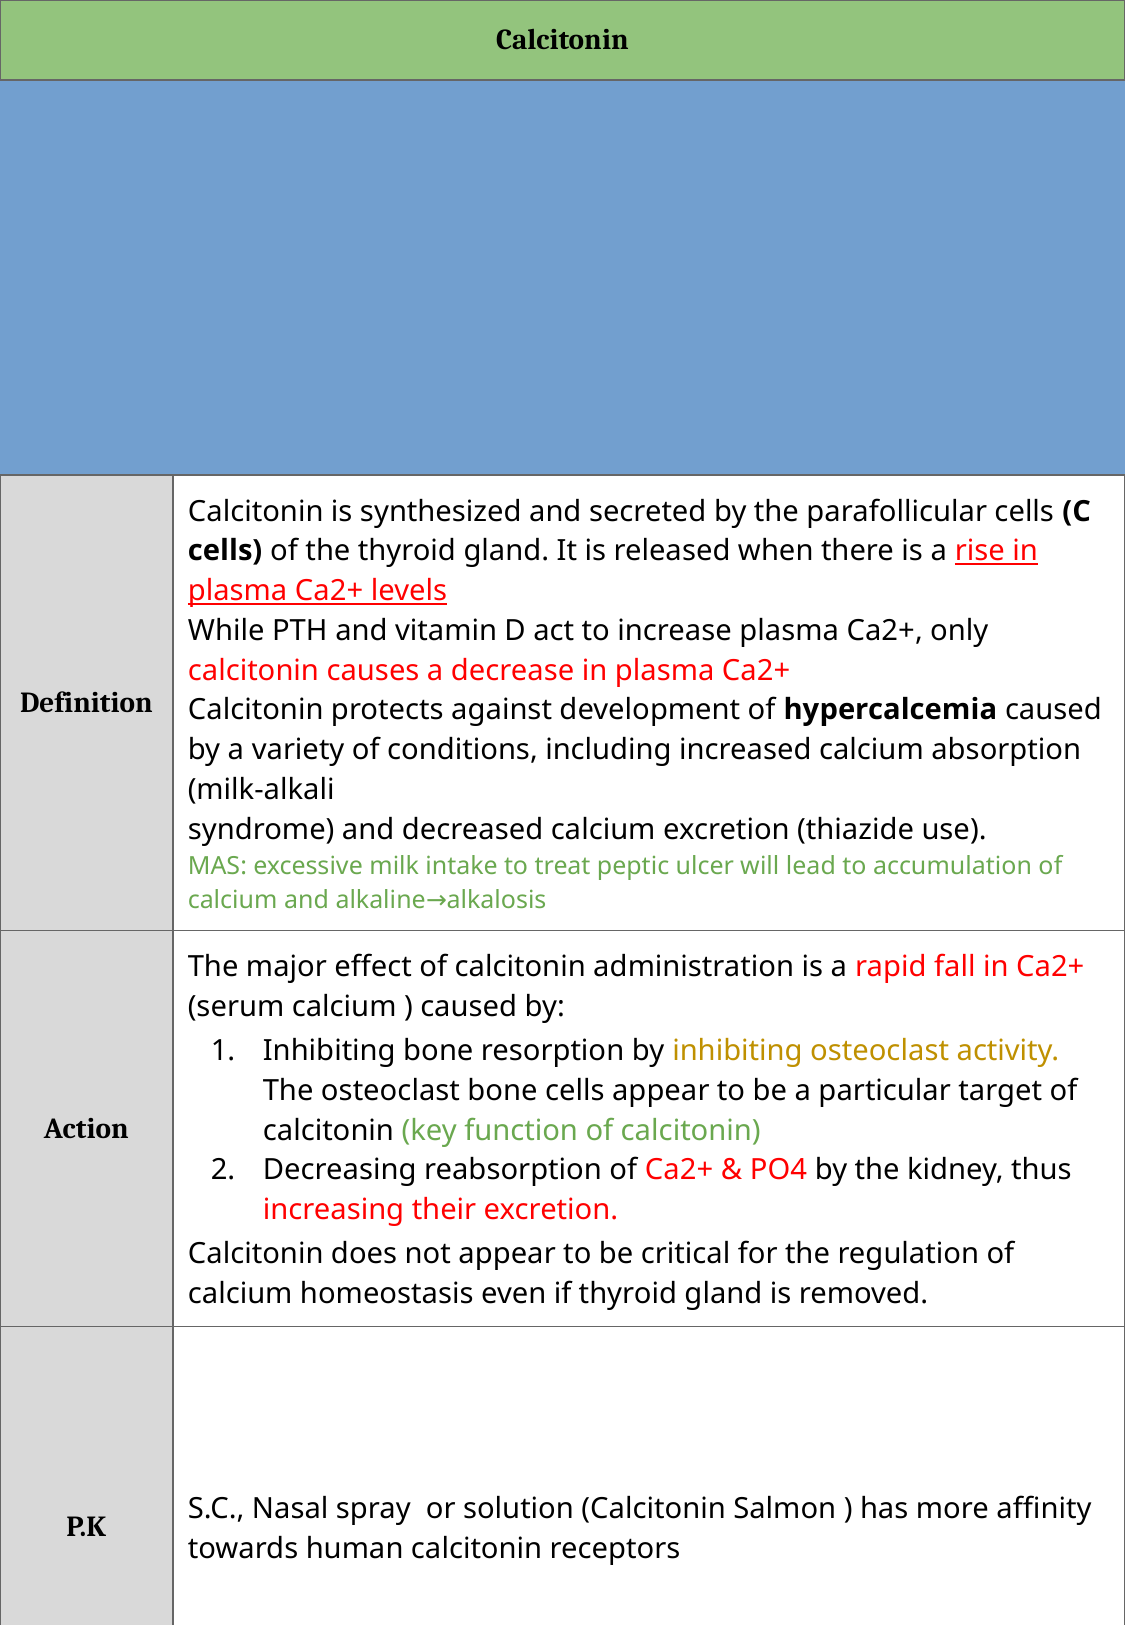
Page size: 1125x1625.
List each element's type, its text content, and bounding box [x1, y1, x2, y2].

table_cell The major effect of calcitonin administration is a rapid fall in Ca2+ (serum calcium ) caused by: Inhibiting bone resorption by inhibiting osteoclast activity. The osteoclast bone cells appear to be a particular target of calcitonin (key function of calcitonin) Decreasing reabsorption of Ca2+ & PO4 by the kidney, thus increasing their excretion. Calcitonin does not appear to be critical for the regulation of calcium homeostasis even if thyroid gland is removed. [174, 931, 1124, 1326]
table_cell P.K [1, 1327, 172, 1625]
table_cell S.C., Nasal spray or solution (Calcitonin Salmon ) has more affinity towards human calcitonin receptors [174, 1327, 1124, 1625]
table_header Calcitonin [1, 1, 1124, 79]
table_cell Definition [1, 476, 172, 930]
table_cell Action [1, 931, 172, 1326]
table_cell Calcitonin is synthesized and secreted by the parafollicular cells (C cells) of the thyroid gland. It is released when there is a rise in plasma Ca2+ levels While PTH and vitamin D act to increase plasma Ca2+, only calcitonin causes a decrease in plasma Ca2+ Calcitonin protects against development of hypercalcemia caused by a variety of conditions, including increased calcium absorption (milk-alkali syndrome) and decreased calcium excretion (thiazide use). MAS: excessive milk intake to treat peptic ulcer will lead to accumulation of calcium and alkaline→alkalosis [174, 476, 1124, 930]
